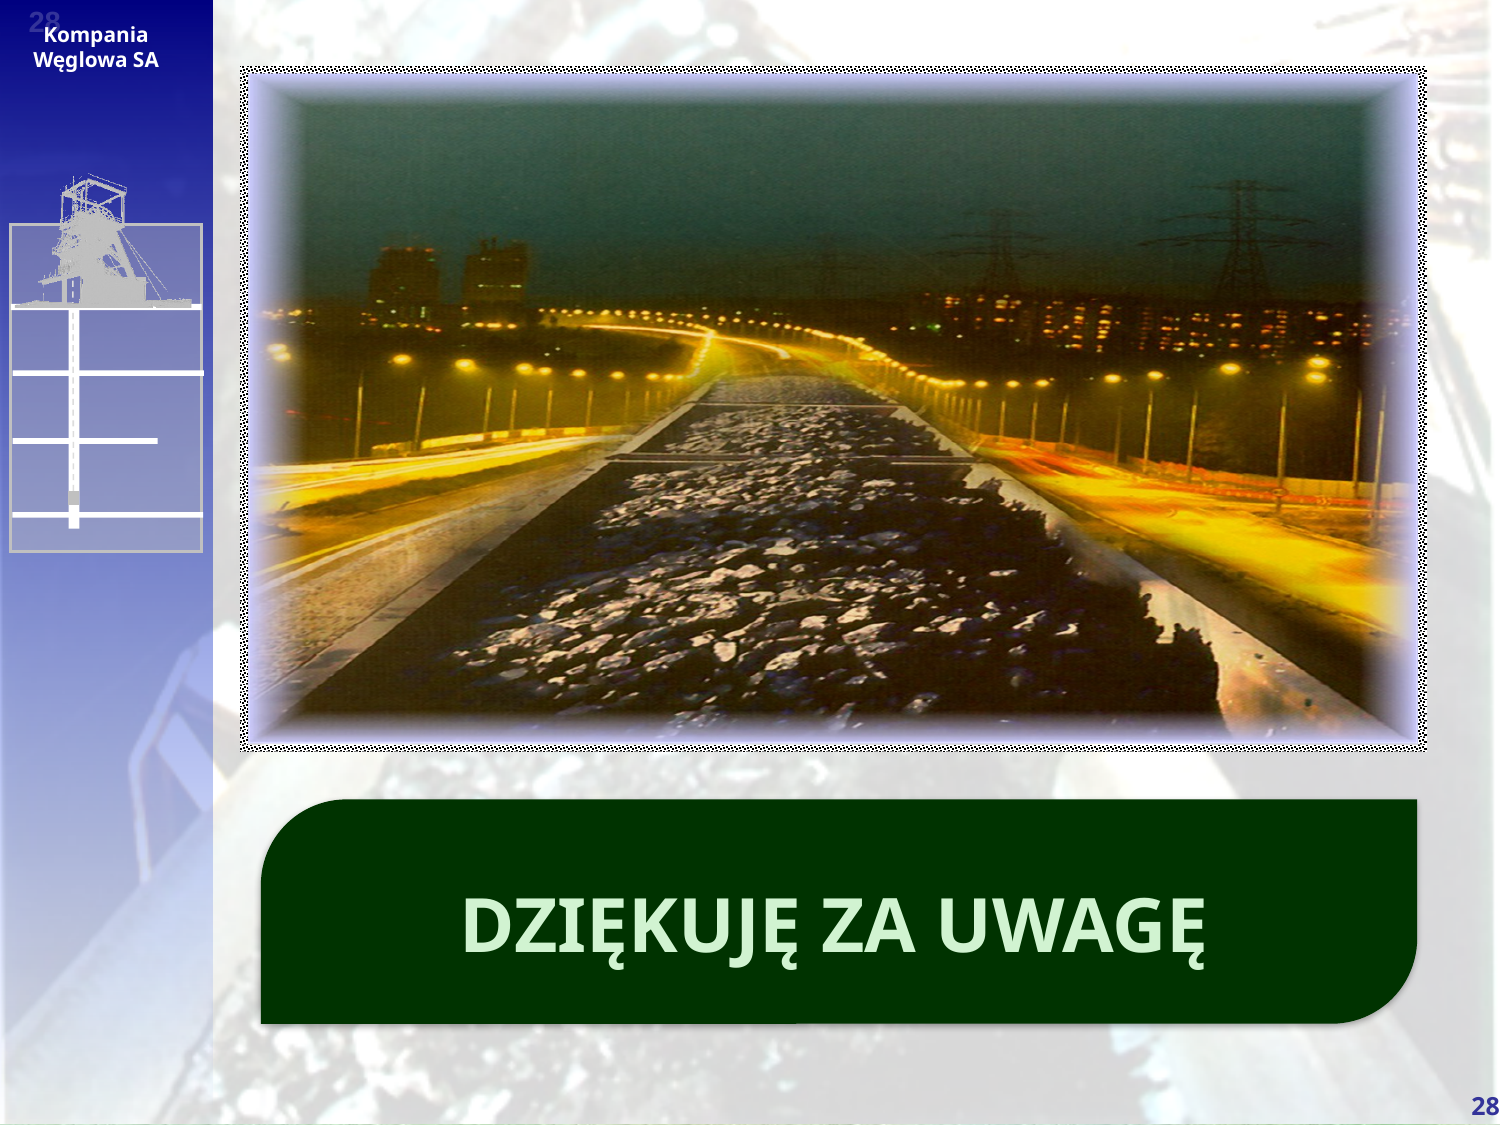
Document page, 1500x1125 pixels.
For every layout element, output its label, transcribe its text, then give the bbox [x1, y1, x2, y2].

picture [240, 66, 1428, 752]
text_box DZIĘKUJĘ ZA UWAGĘ [260, 799, 1418, 1024]
